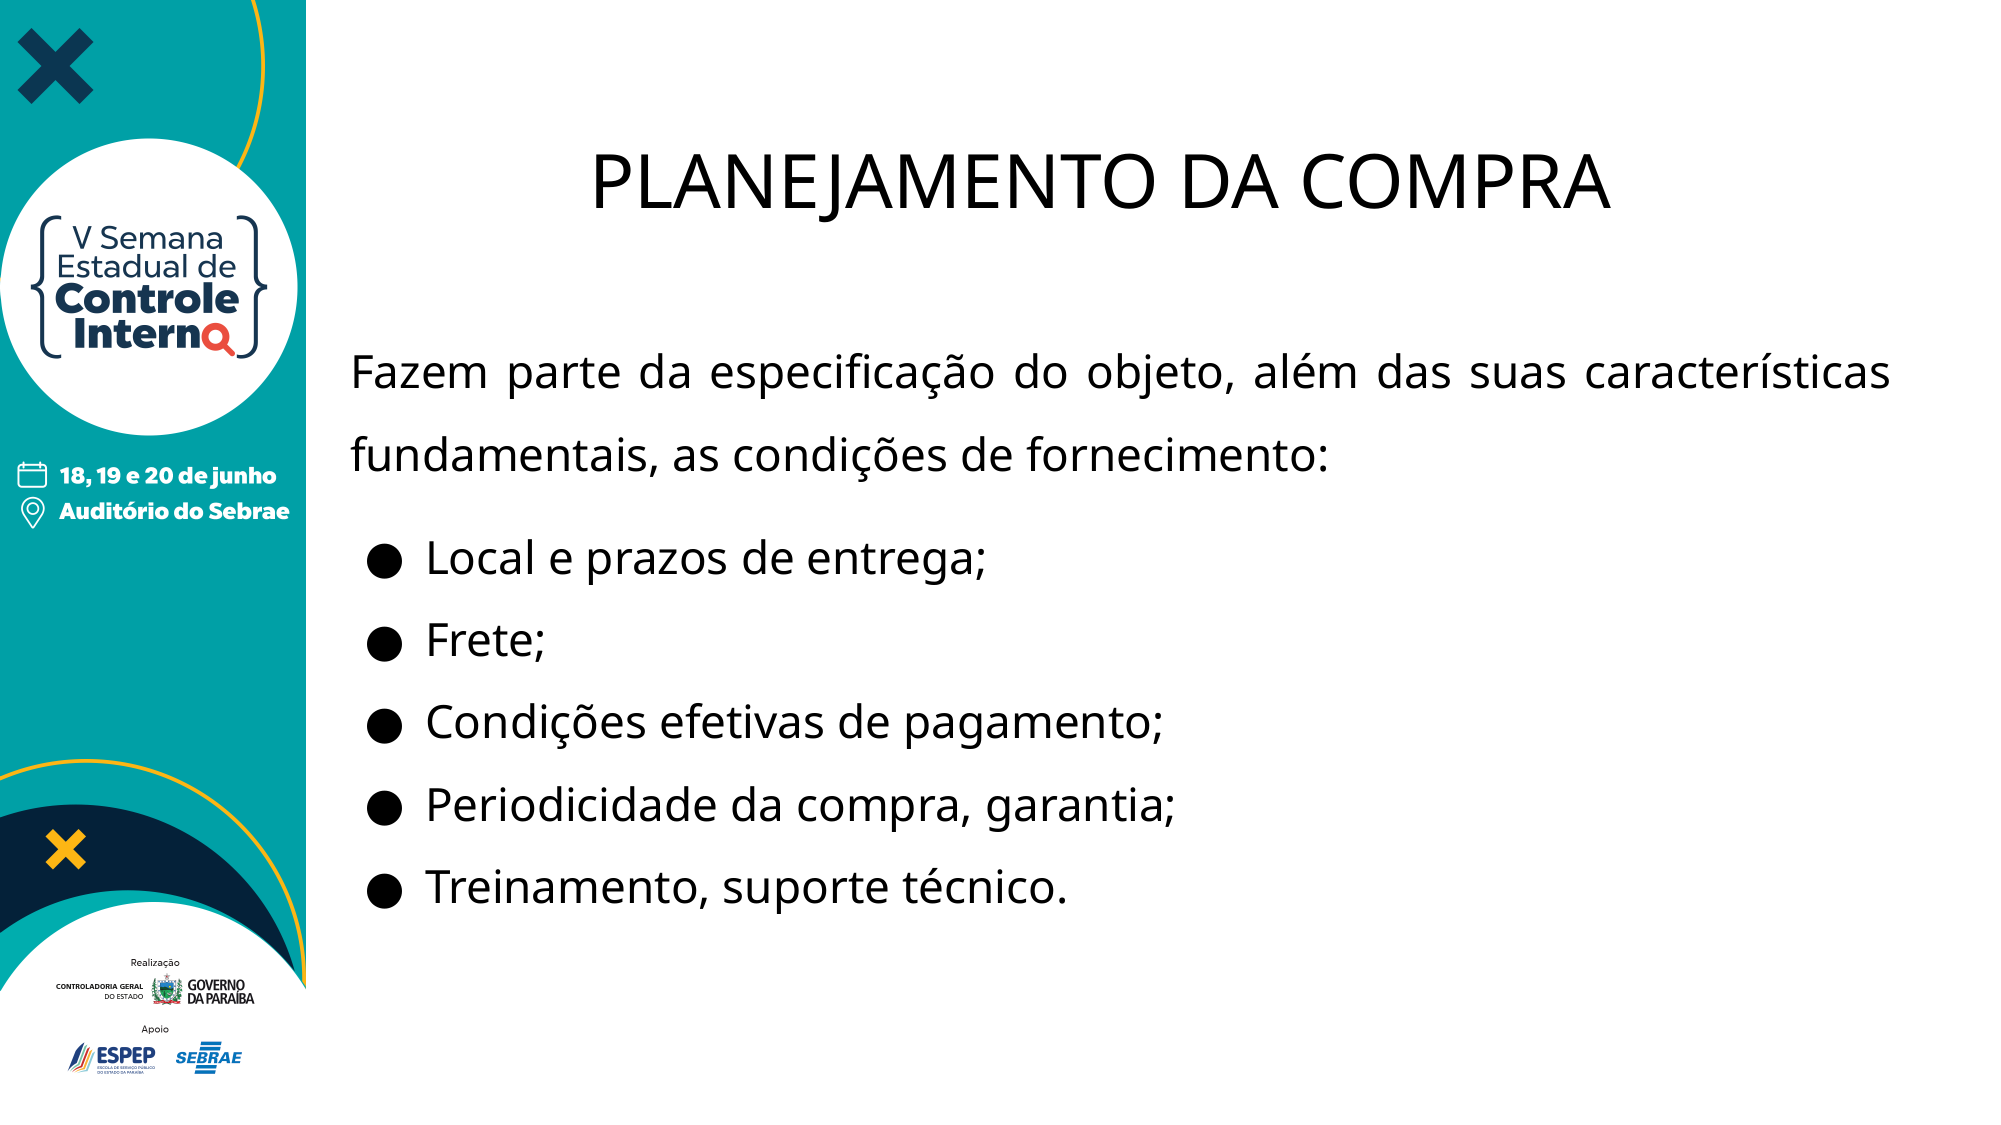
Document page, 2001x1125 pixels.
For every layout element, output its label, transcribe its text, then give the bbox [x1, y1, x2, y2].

title PLANEJAMENTO DA COMPRA [359, 48, 1842, 232]
picture [0, 0, 2001, 1125]
subtitle Fazem parte da especificação do objeto, além das suas características fundamentais, as condições de fornecimento: Local e prazos de entrega; Frete; Condições efetivas de pagamento; Periodicidade da compra, garantia; Treinamento, suporte técnico. [334, 307, 1908, 1125]
